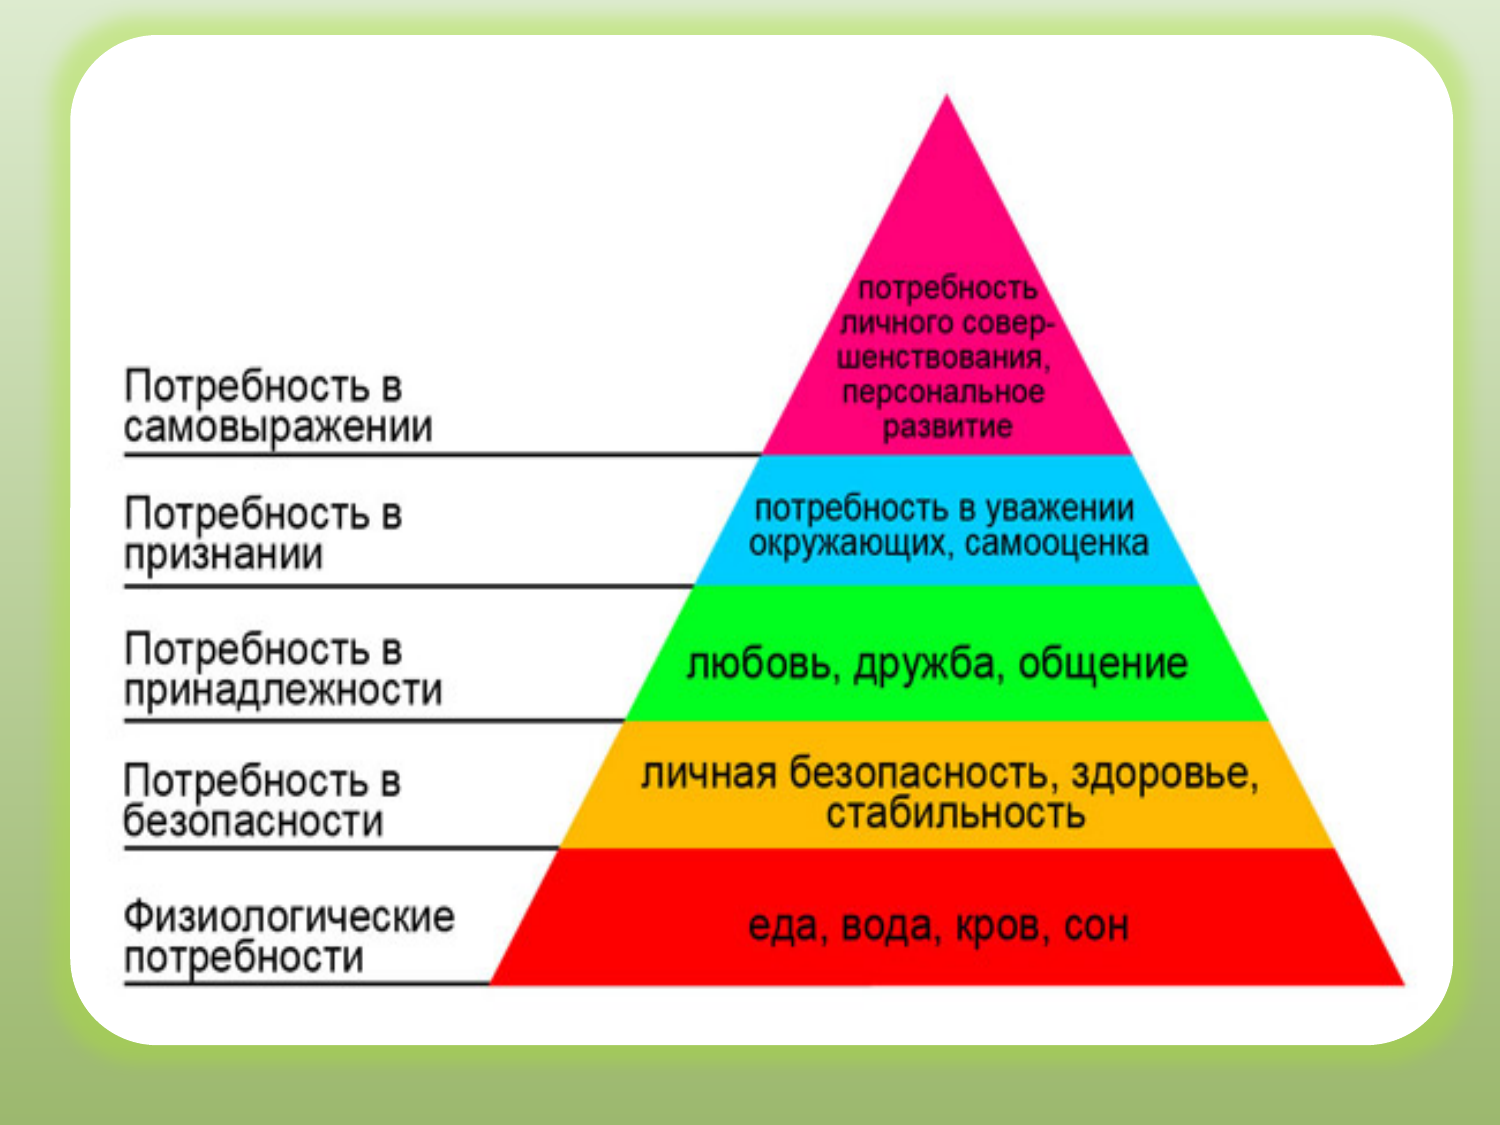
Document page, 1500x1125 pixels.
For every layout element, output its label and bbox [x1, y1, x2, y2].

picture [70, 34, 1454, 1046]
